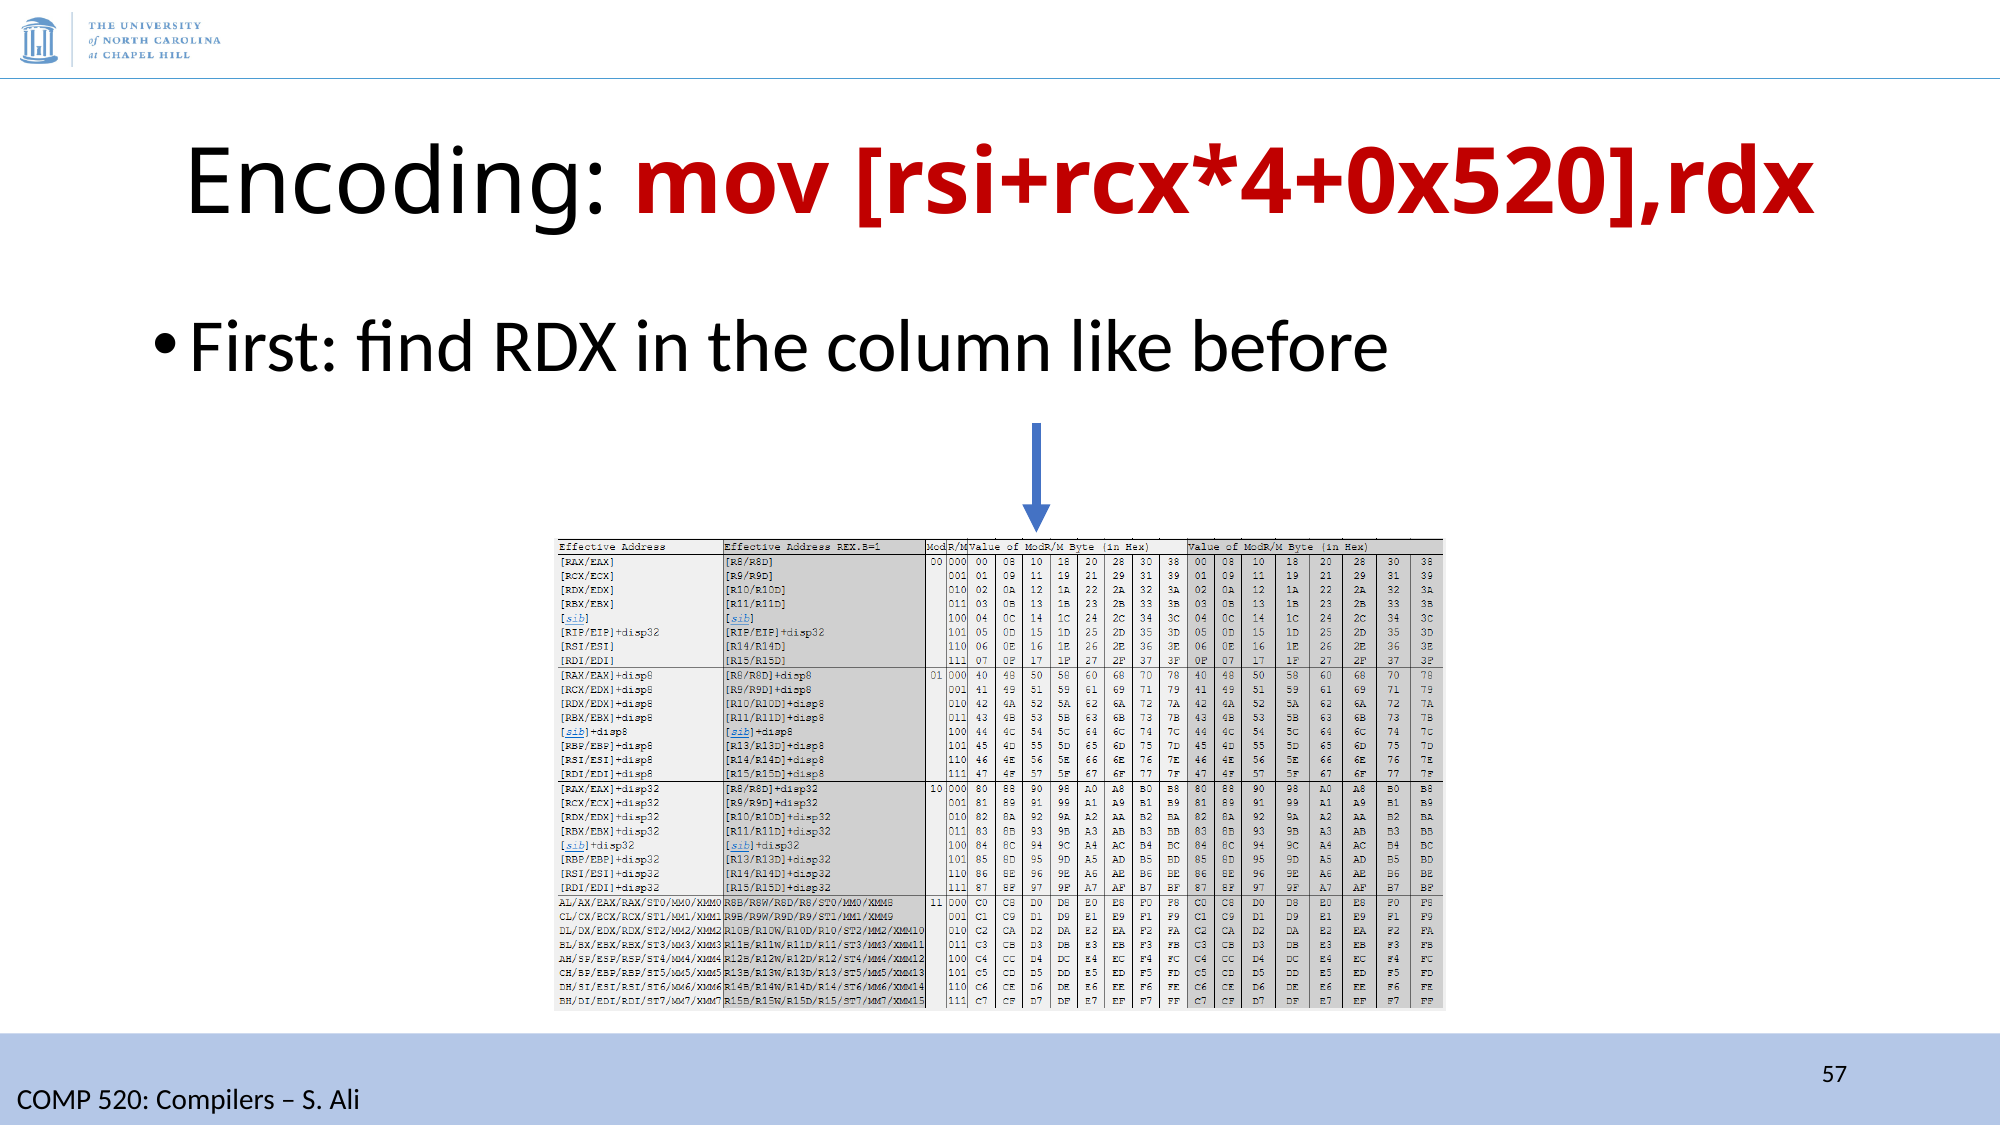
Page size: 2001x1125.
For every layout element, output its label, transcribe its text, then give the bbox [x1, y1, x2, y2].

text_box [0, 1032, 2000, 1125]
list First: find RDX in the column like before [137, 299, 1863, 443]
picture [554, 538, 1446, 1011]
title Encoding: mov [rsi+rcx*4+0x520],rdx [137, 89, 1863, 278]
text_box COMP 520: Compilers – S. Ali [2, 1072, 376, 1123]
slide_number 57 [1412, 1042, 1863, 1103]
picture [16, 12, 228, 67]
